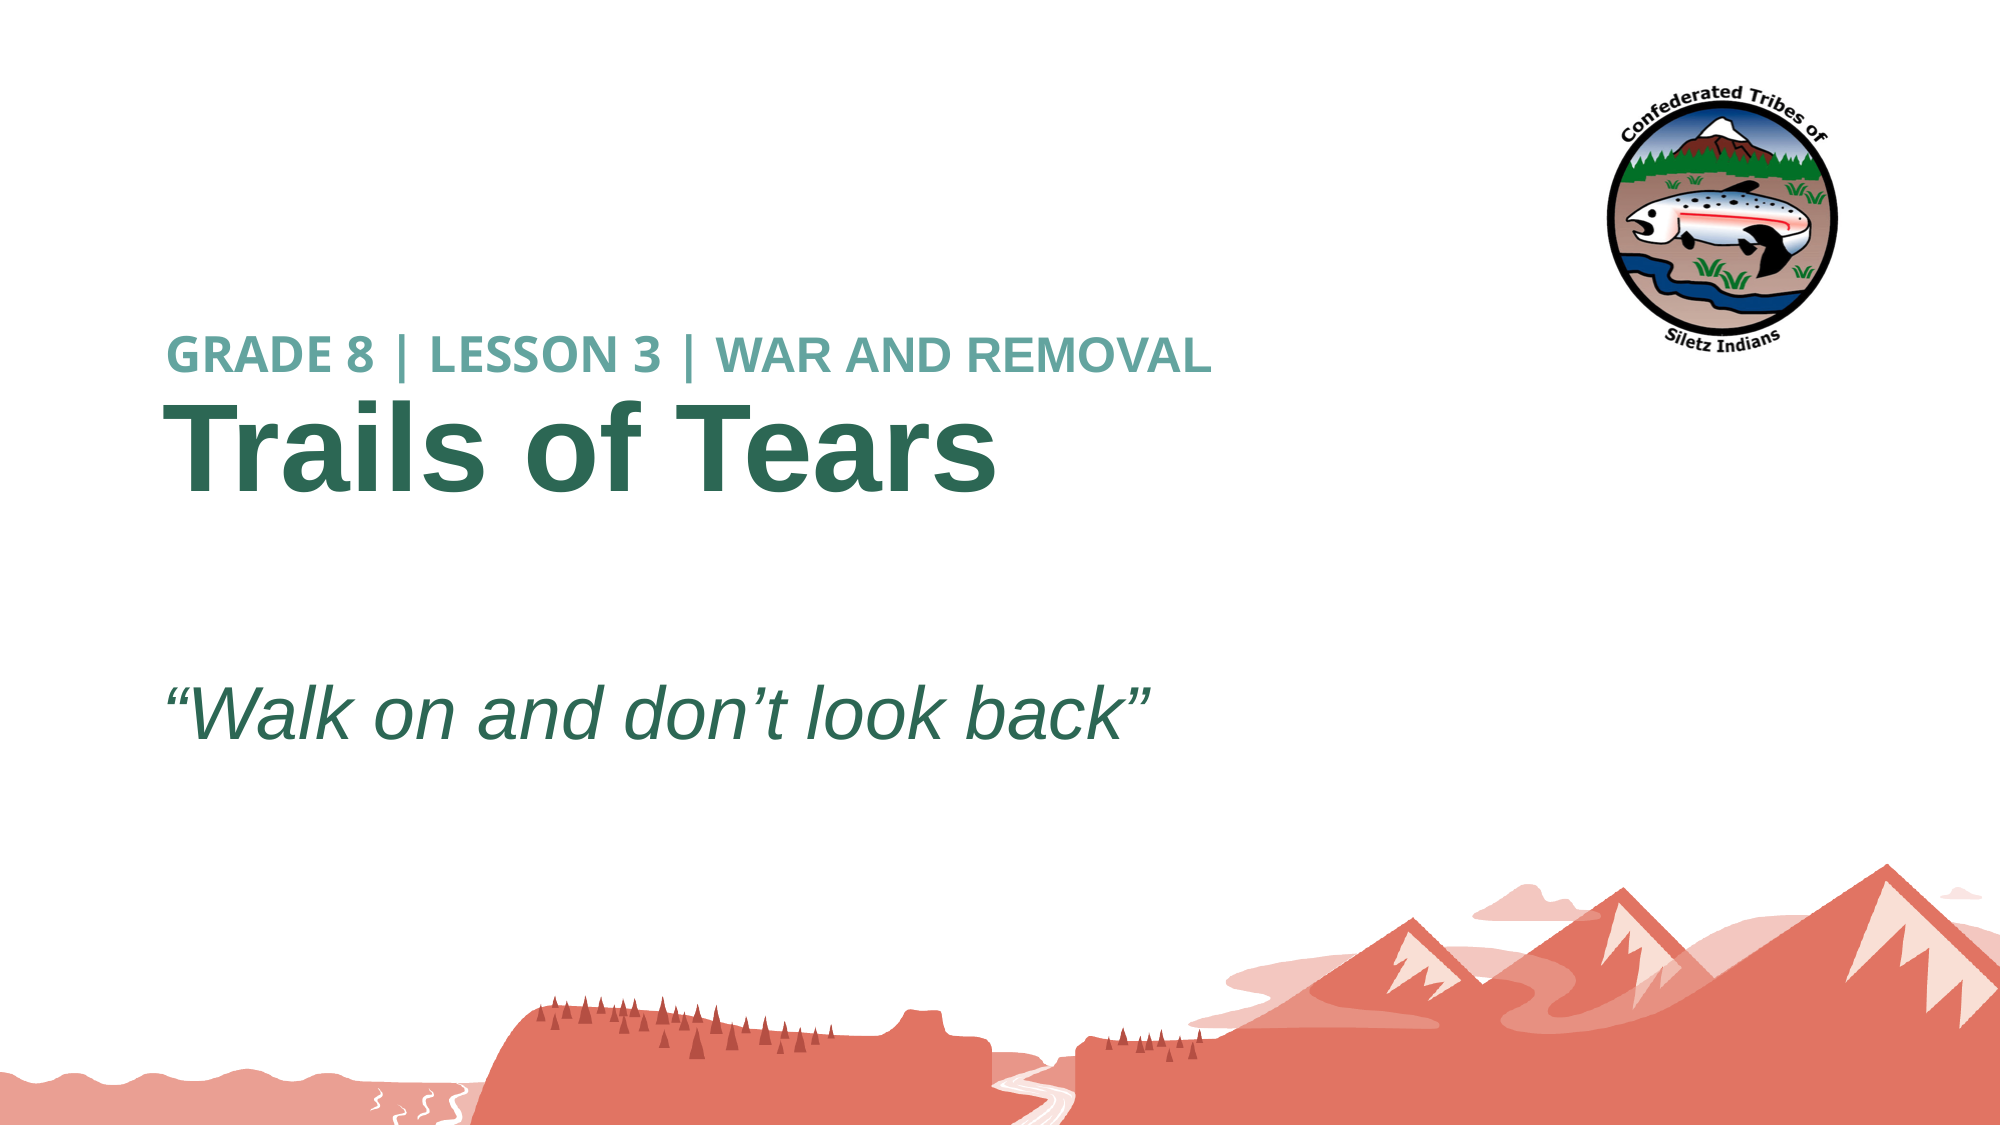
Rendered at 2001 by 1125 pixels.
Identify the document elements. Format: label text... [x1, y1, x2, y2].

picture [1603, 81, 1844, 358]
title GRADE 8 | LESSON 3 | WAR AND REMOVAL Trails of Tears “Walk on and don’t look back” [162, 329, 1838, 807]
picture [0, 850, 2000, 1125]
